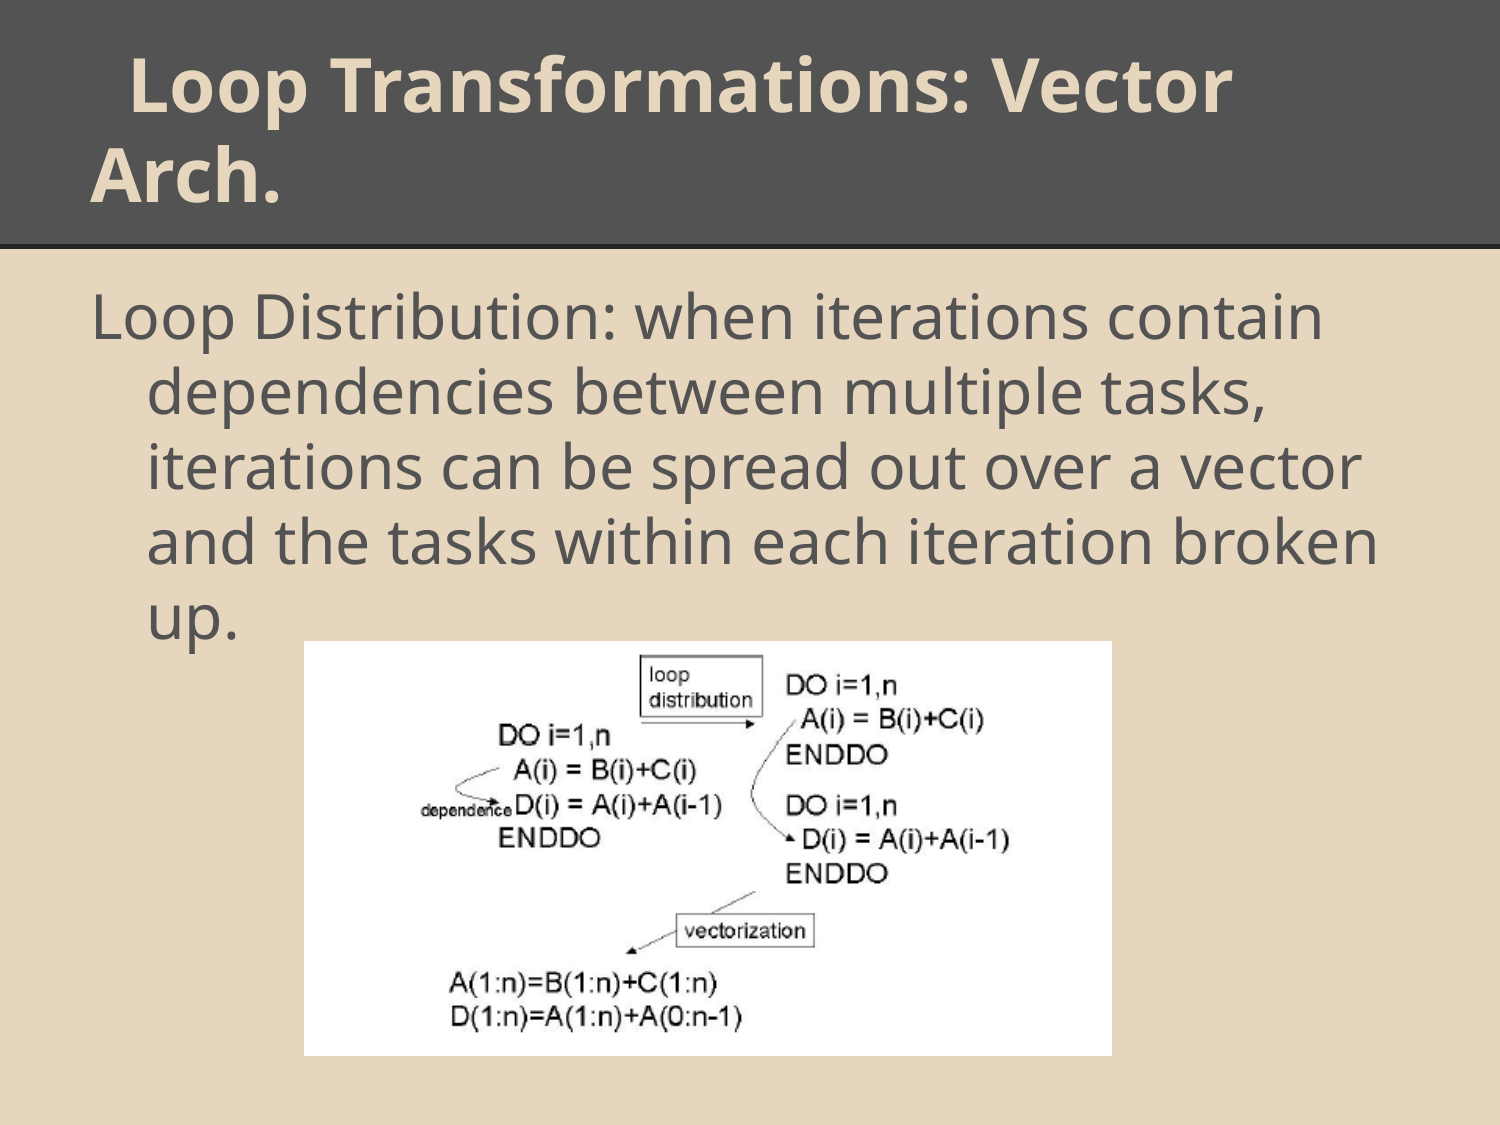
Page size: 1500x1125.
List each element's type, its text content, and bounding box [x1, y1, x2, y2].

text_box [304, 641, 1112, 1056]
list Loop Distribution: when iterations contain dependencies between multiple tasks, iterations can be spread out over a vector and the tasks within each iteration broken up. [75, 262, 1425, 1078]
title Loop Transformations: Vector Arch. [75, 45, 1425, 233]
